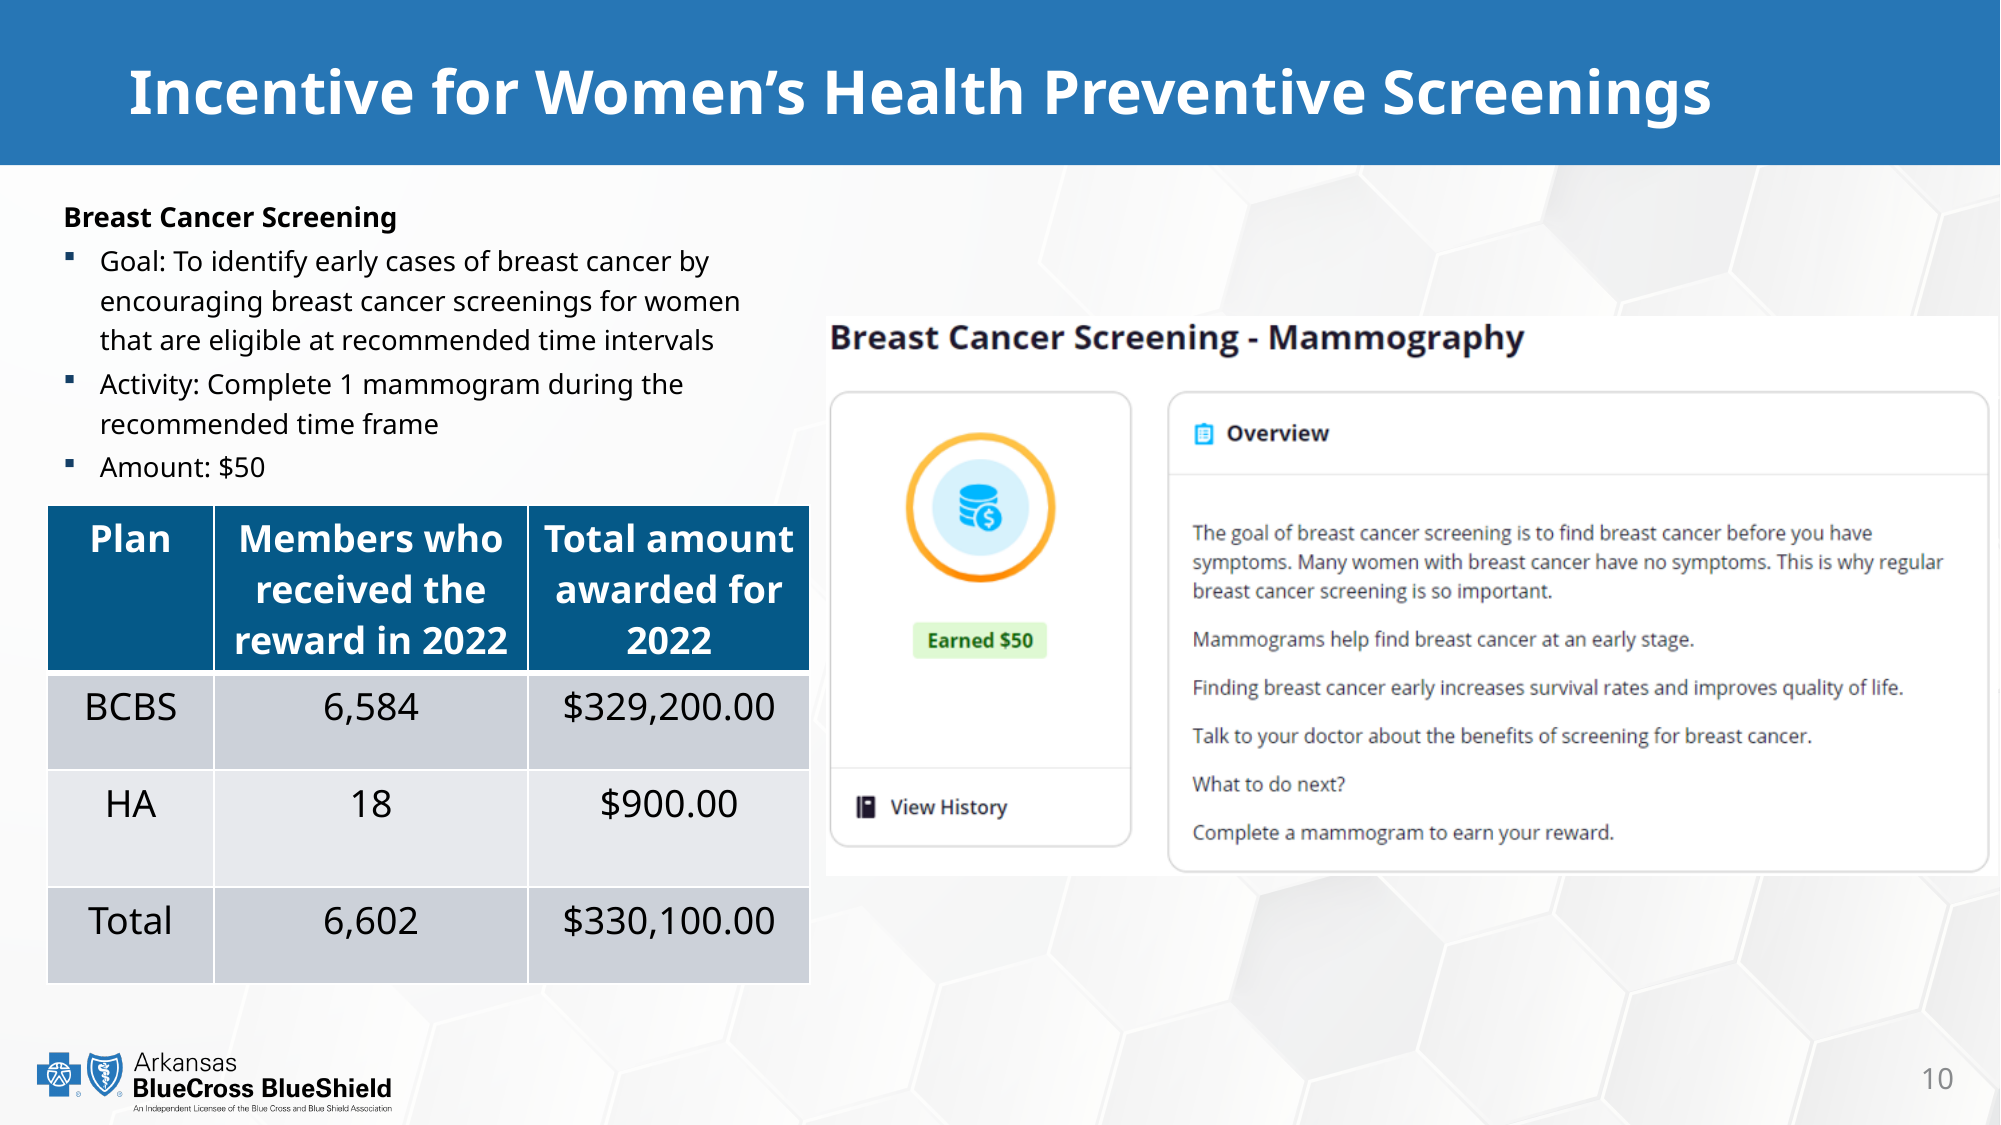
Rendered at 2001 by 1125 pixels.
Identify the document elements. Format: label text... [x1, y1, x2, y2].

list Breast Cancer Screening Goal: To identify early cases of breast cancer by encouraging breast cancer screenings for women that are eligible at recommended time intervals Activity: Complete 1 mammogram during the recommended time frame Amount: $50 [0, 186, 811, 505]
table_cell $330,100.00 [529, 888, 809, 983]
picture [826, 316, 1998, 876]
table_cell Total [48, 888, 213, 983]
table_cell 18 [215, 771, 527, 886]
table_header Members who received the reward in 2022 [215, 506, 527, 670]
title Incentive for Women’s Health Preventive Screenings [114, 33, 1914, 157]
table_header Plan [48, 506, 213, 670]
table_cell 6,602 [215, 888, 527, 983]
table_cell $329,200.00 [529, 676, 809, 769]
table_cell $900.00 [529, 771, 809, 886]
table_header Total amount awarded for 2022 [529, 506, 809, 670]
table_cell 6,584 [215, 676, 527, 769]
picture [0, 1008, 435, 1125]
table_cell BCBS [48, 676, 213, 769]
table_cell HA [48, 771, 213, 886]
slide_number 10 [1862, 1052, 1970, 1113]
